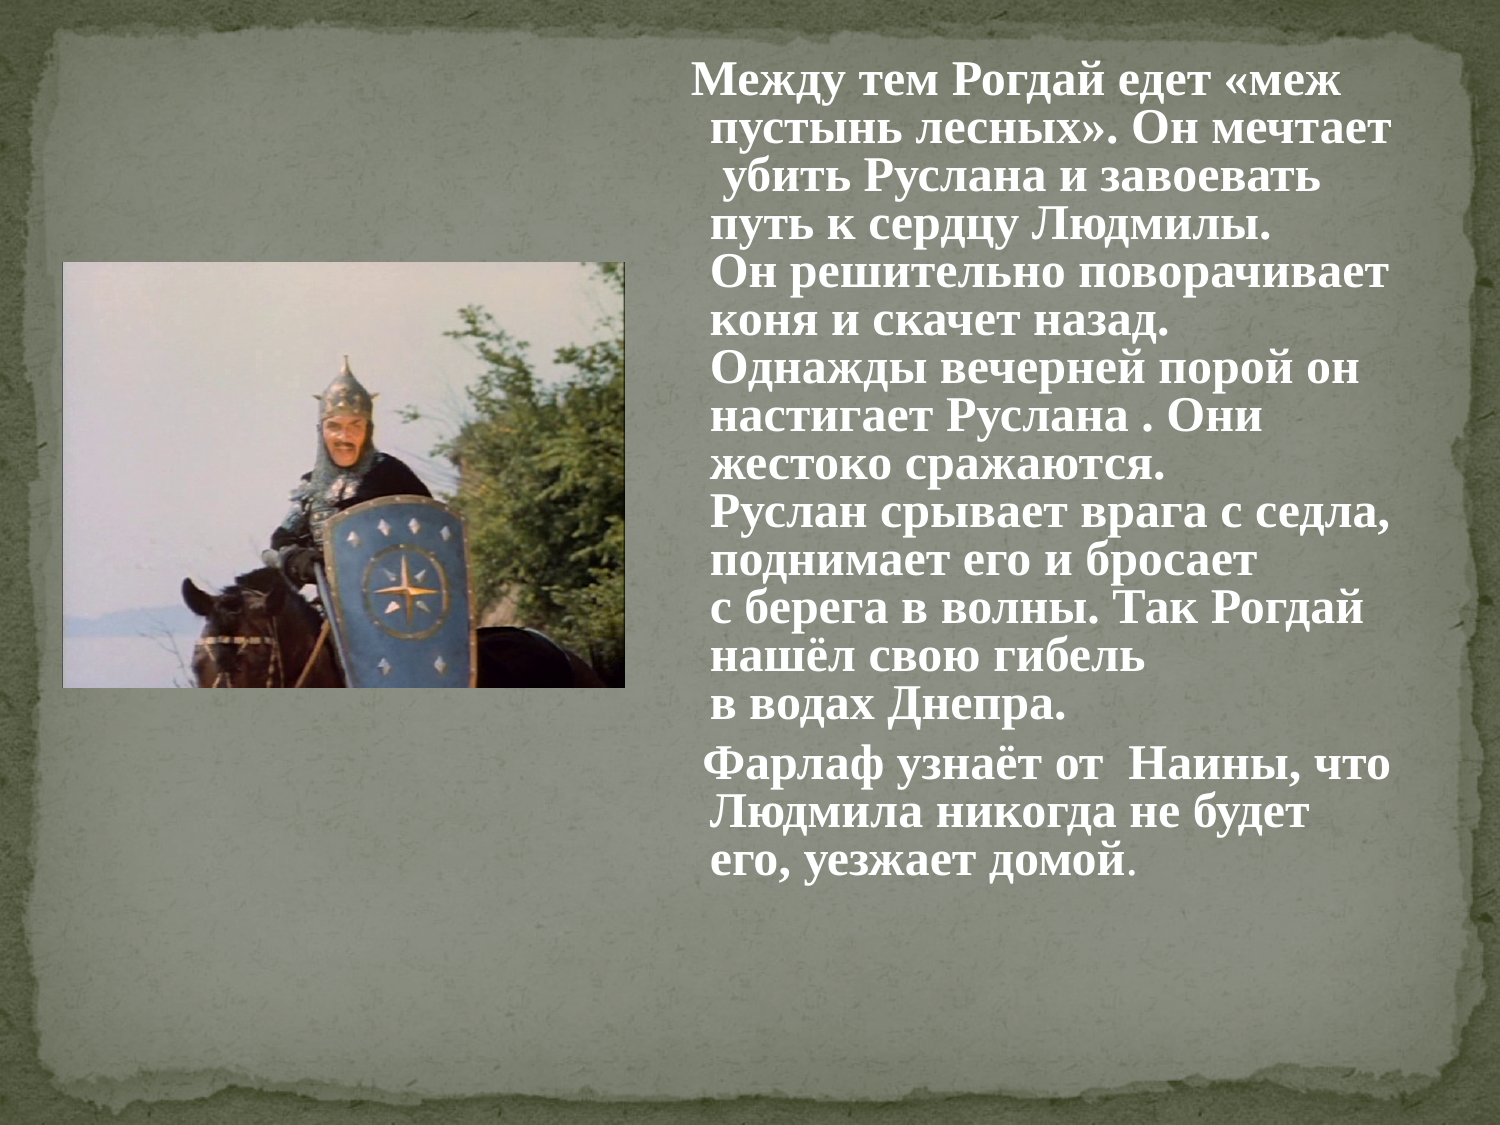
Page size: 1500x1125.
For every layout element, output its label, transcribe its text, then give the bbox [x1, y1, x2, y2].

list Между тем Рогдай едет «меж пустынь лесных». Он мечтает убить Руслана и завоевать путь к сердцу Людмилы. Он решительно поворачивает коня и скачет назад. Однажды вечерней порой он настигает Руслана . Они жестоко сражаются. Руслан срывает врага с седла, поднимает его и бросает с берега в волны. Так Рогдай нашёл свою гибель в водах Днепра. Фарлаф узнаёт от Наины, что Людмила никогда не будет его, уезжает домой. [650, 50, 1413, 1063]
picture [62, 262, 626, 688]
